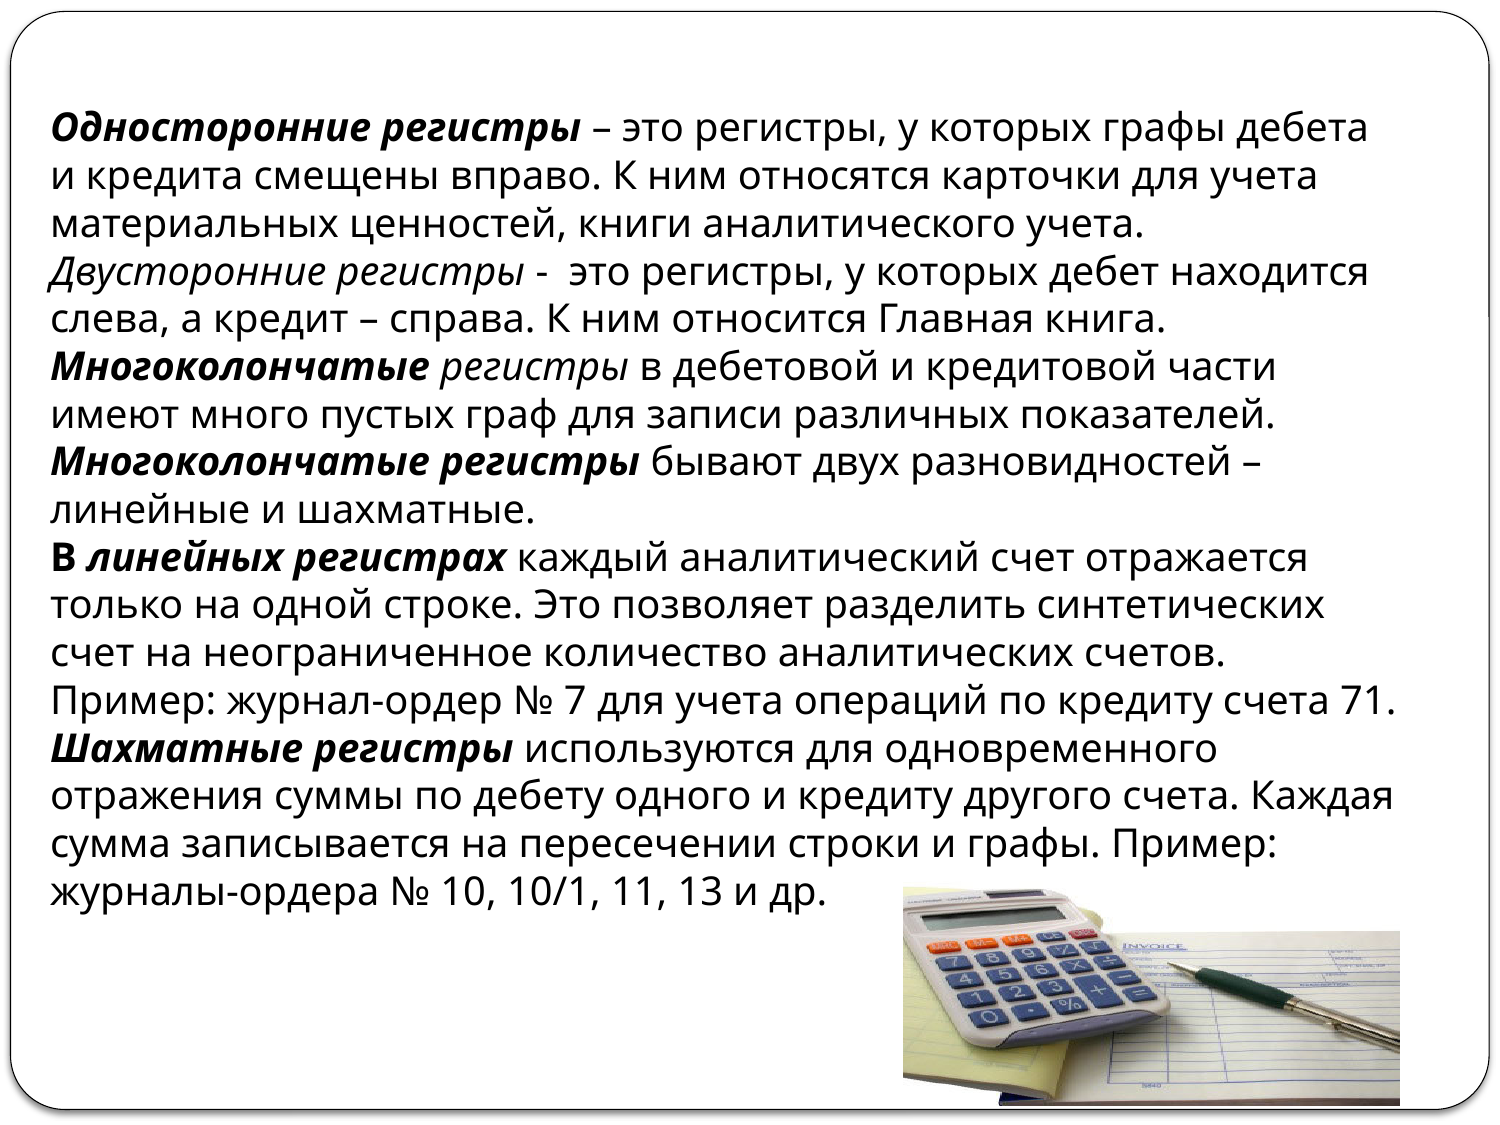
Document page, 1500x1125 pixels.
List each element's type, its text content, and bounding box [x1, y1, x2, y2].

title Односторонние регистры – это регистры, у которых графы дебета и кредита смещены вправо. К ним относятся карточки для учета материальных ценностей, книги аналитического учета. Двусторонние регистры - это регистры, у которых дебет находится слева, а кредит – справа. К ним относится Главная книга. Многоколончатые регистры в дебетовой и кредитовой части имеют много пустых граф для записи различных показателей. Многоколончатые регистры бывают двух разновидностей – линейные и шахматные. В линейных регистрах каждый аналитический счет отражается только на одной строке. Это позволяет разделить синтетических счет на неограниченное количество аналитических счетов. Пример: журнал-ордер № 7 для учета операций по кредиту счета 71. Шахматные регистры используются для одновременного отражения суммы по дебету одного и кредиту другого счета. Каждая сумма записывается на пересечении строки и графы. Пример: журналы-ордера № 10, 10/1, 11, 13 и др. [35, 35, 1414, 976]
picture [903, 881, 1400, 1107]
